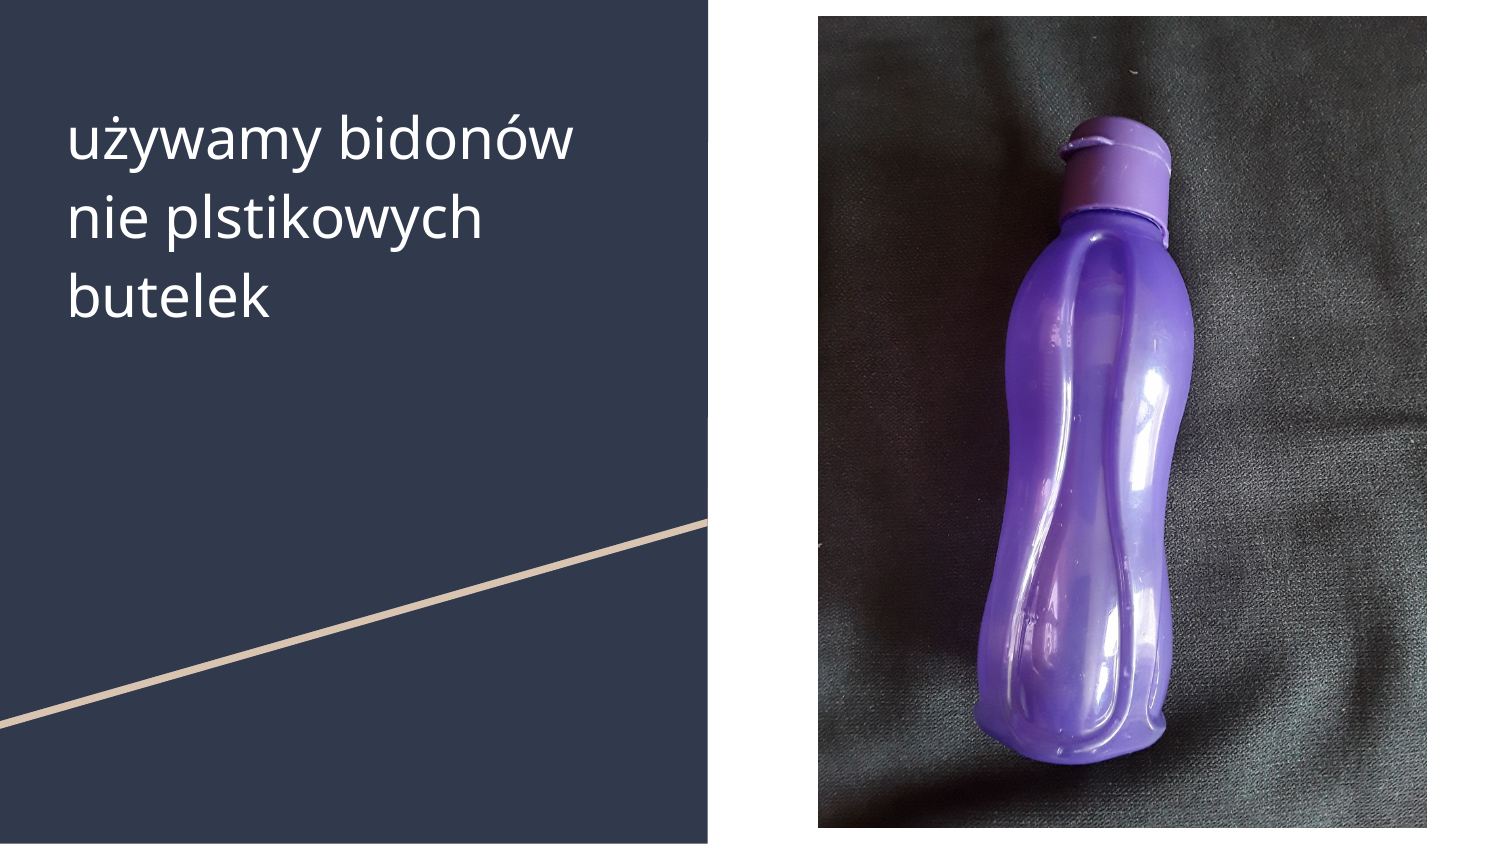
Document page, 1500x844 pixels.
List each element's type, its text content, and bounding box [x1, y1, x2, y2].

picture [818, 16, 1427, 828]
title używamy bidonów nie plstikowych butelek [51, 82, 660, 494]
